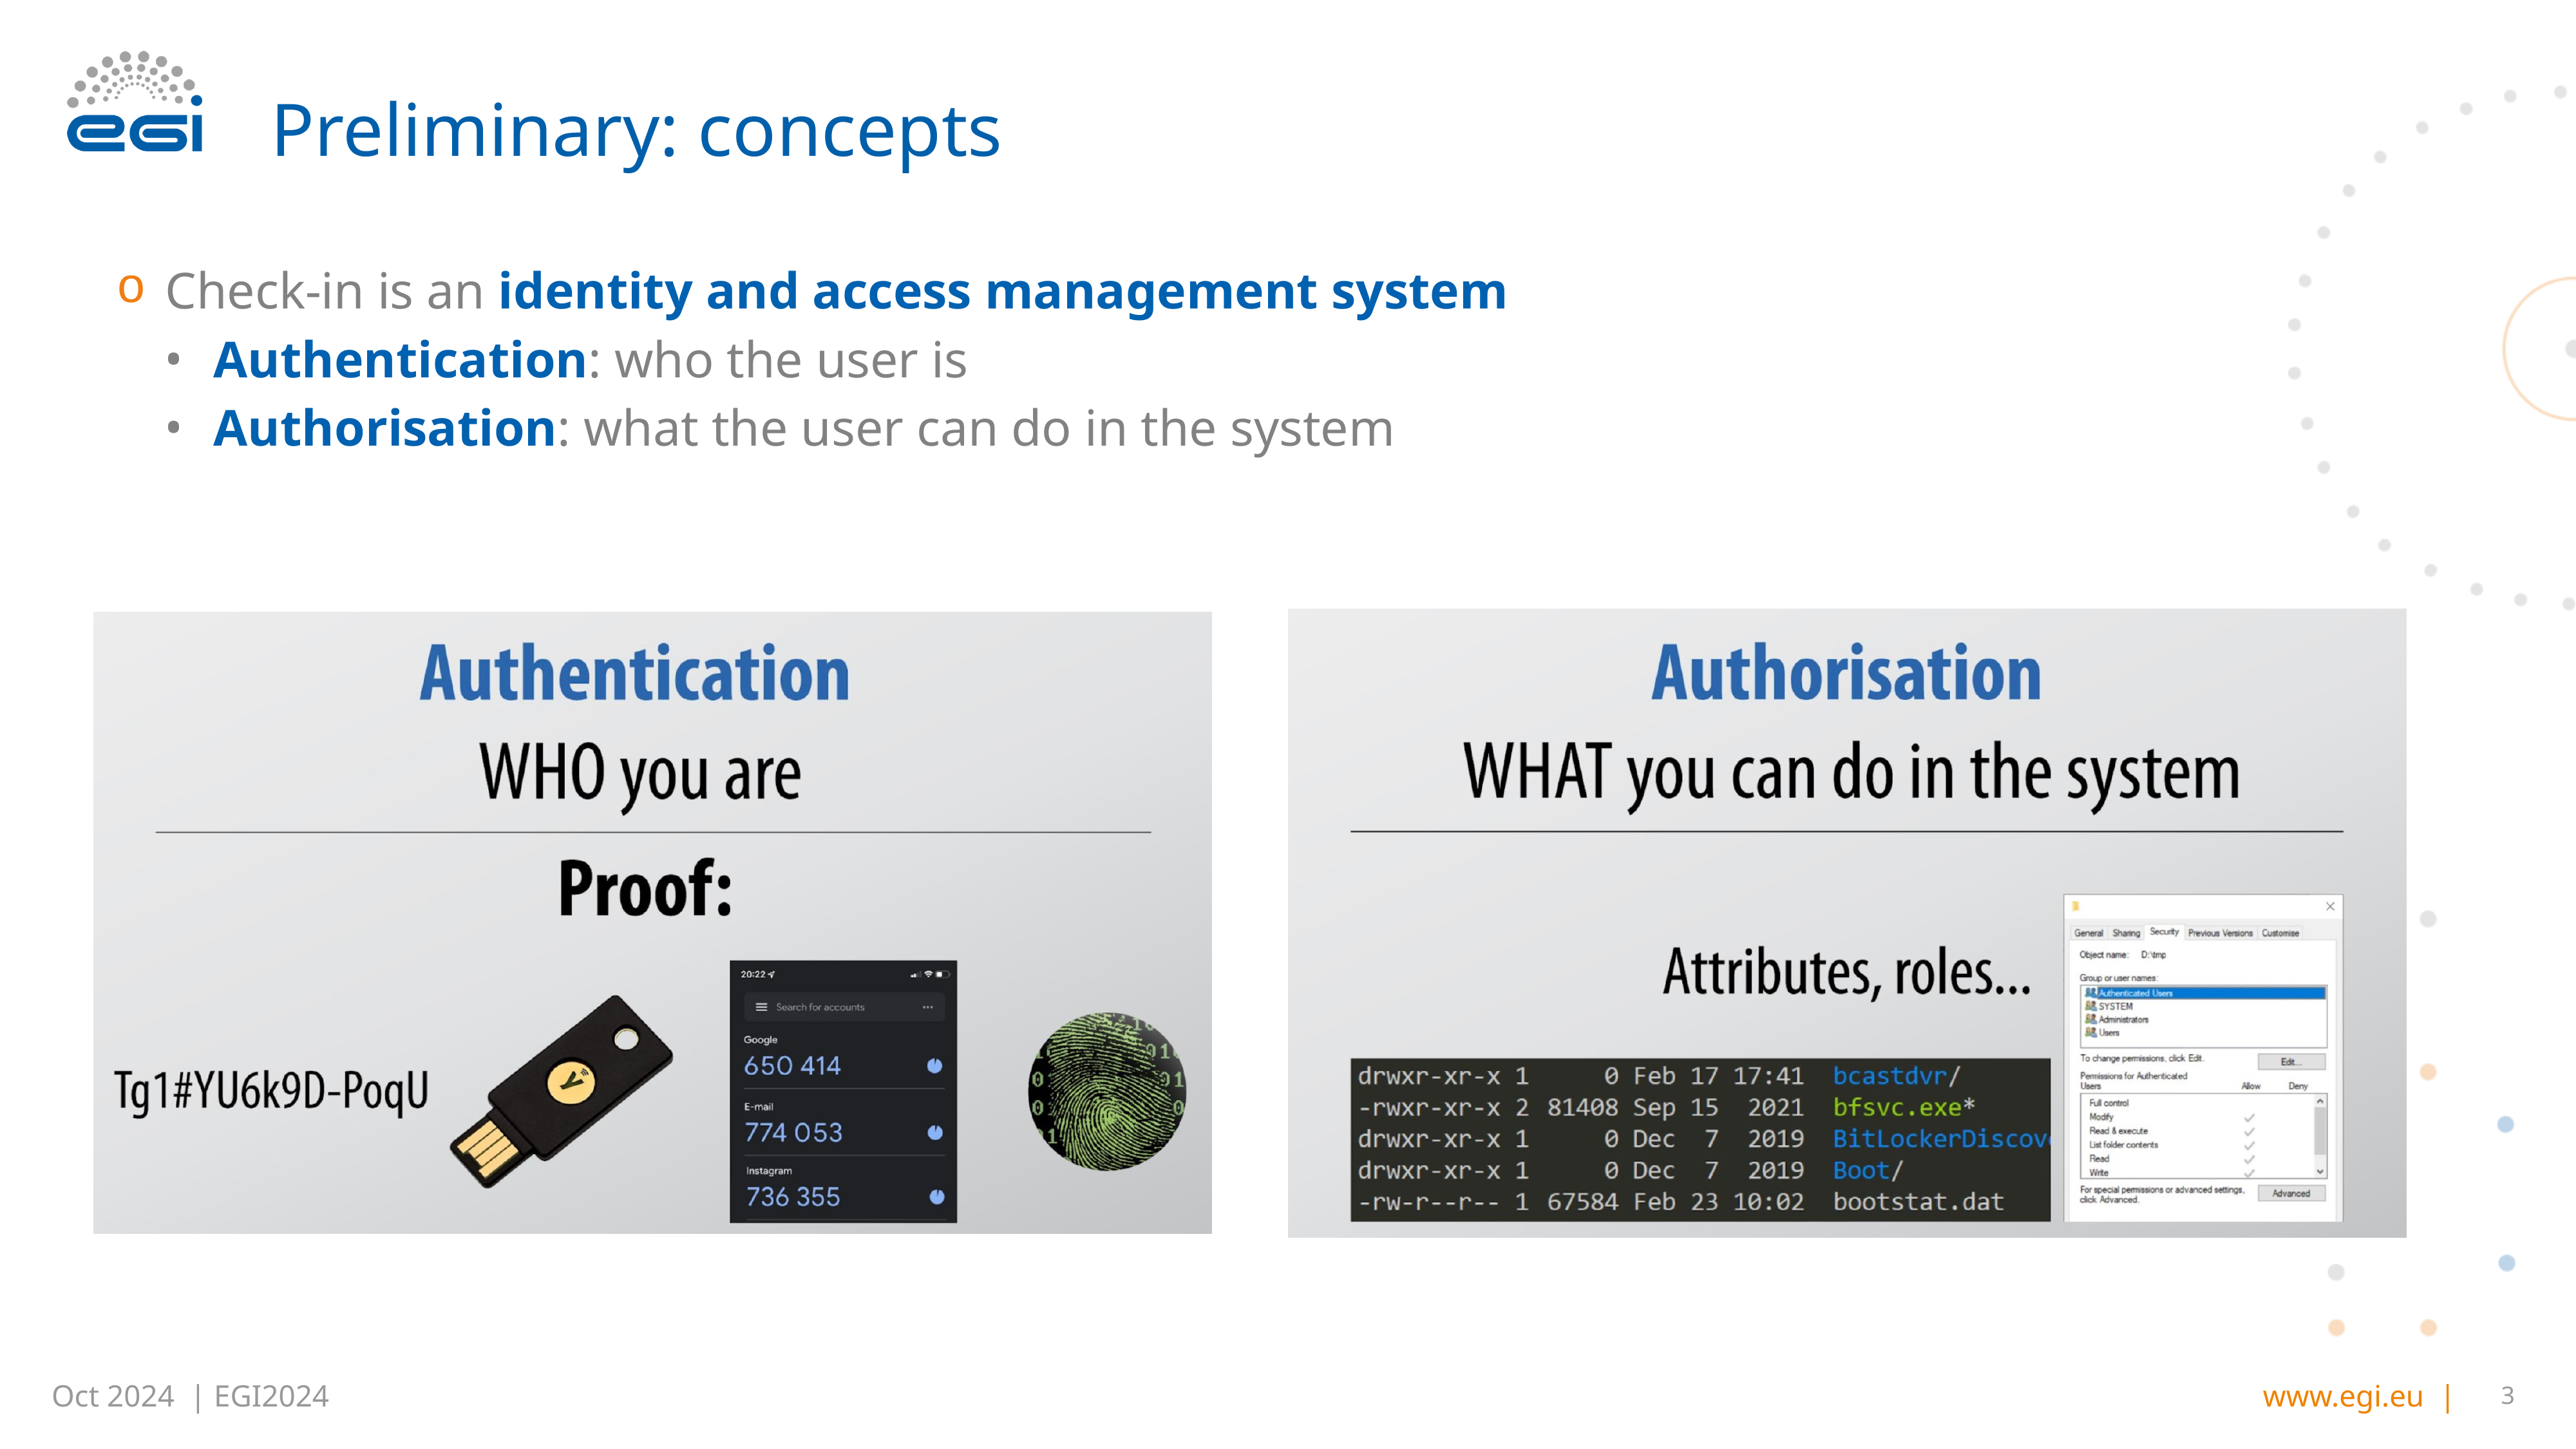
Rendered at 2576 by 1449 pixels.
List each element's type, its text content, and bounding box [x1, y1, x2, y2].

picture [1287, 609, 2407, 1238]
slide_number ‹#› [2452, 971, 2524, 1449]
picture [93, 612, 1212, 1235]
list Check-in is an identity and access management system Authentication: who the user is Authorisation: what the user can do in the system [10, 245, 2396, 1127]
title Preliminary: concepts [270, 6, 2576, 249]
picture [67, 51, 202, 151]
